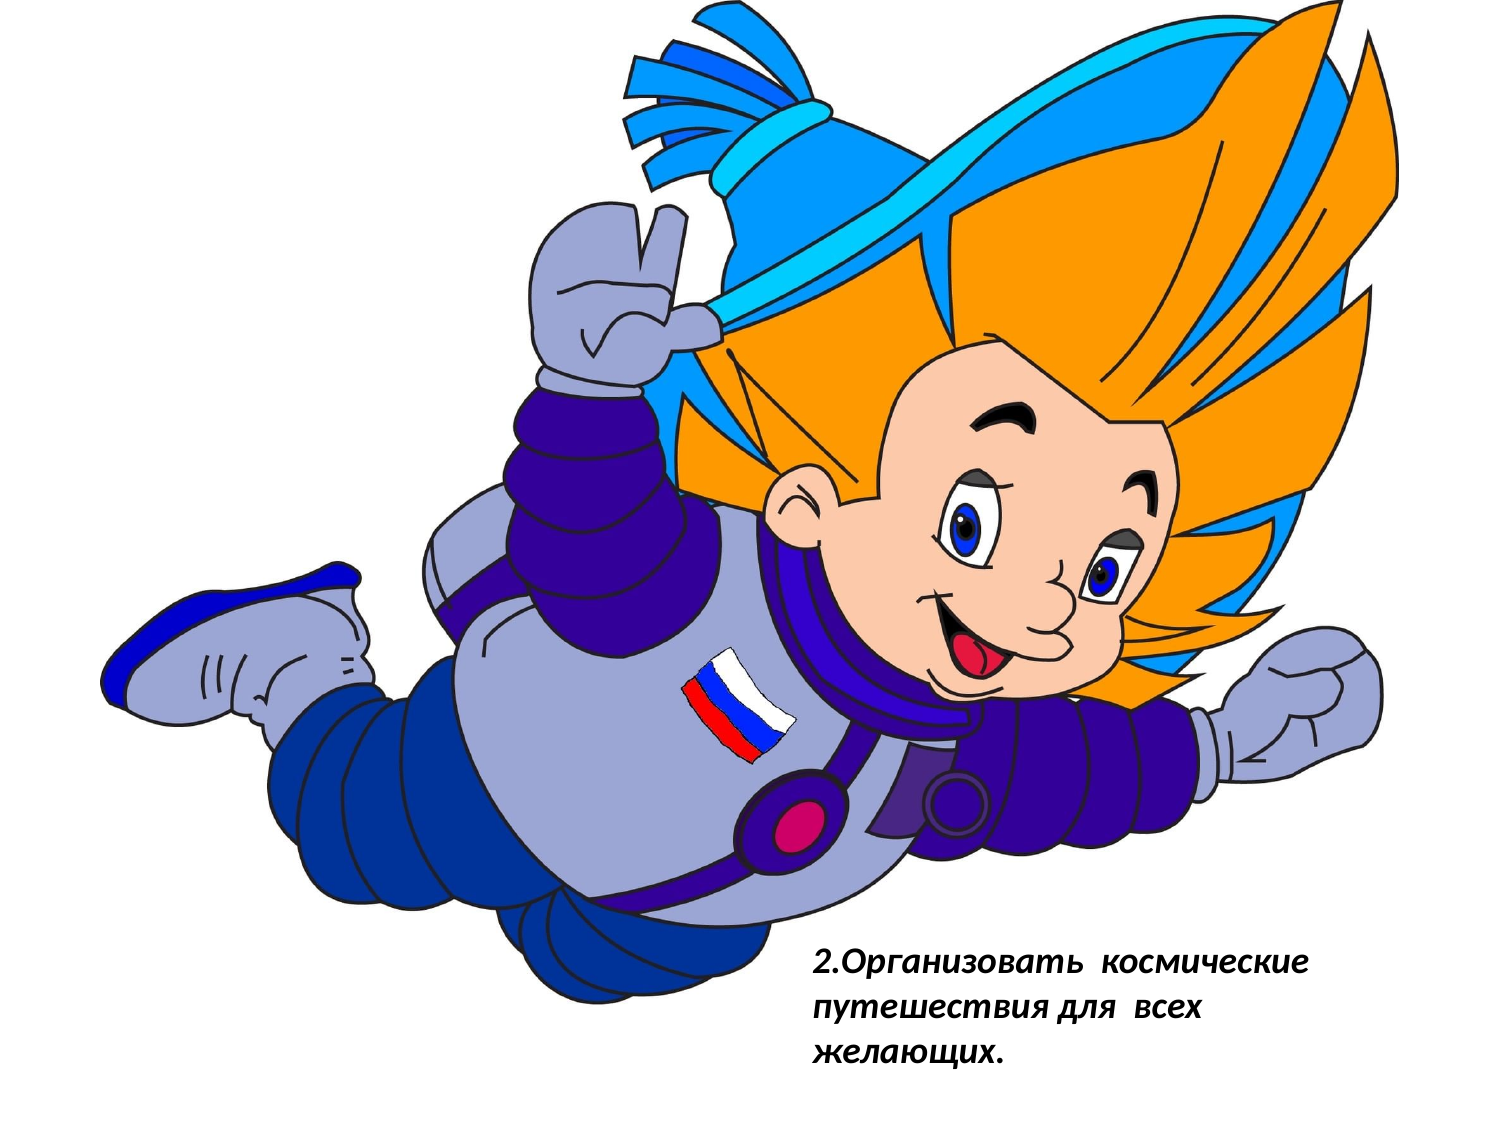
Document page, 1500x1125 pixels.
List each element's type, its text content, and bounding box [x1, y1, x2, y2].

text_box 2.Организовать космические путешествия для всех желающих. [797, 928, 1424, 1079]
picture [100, 0, 1399, 1017]
